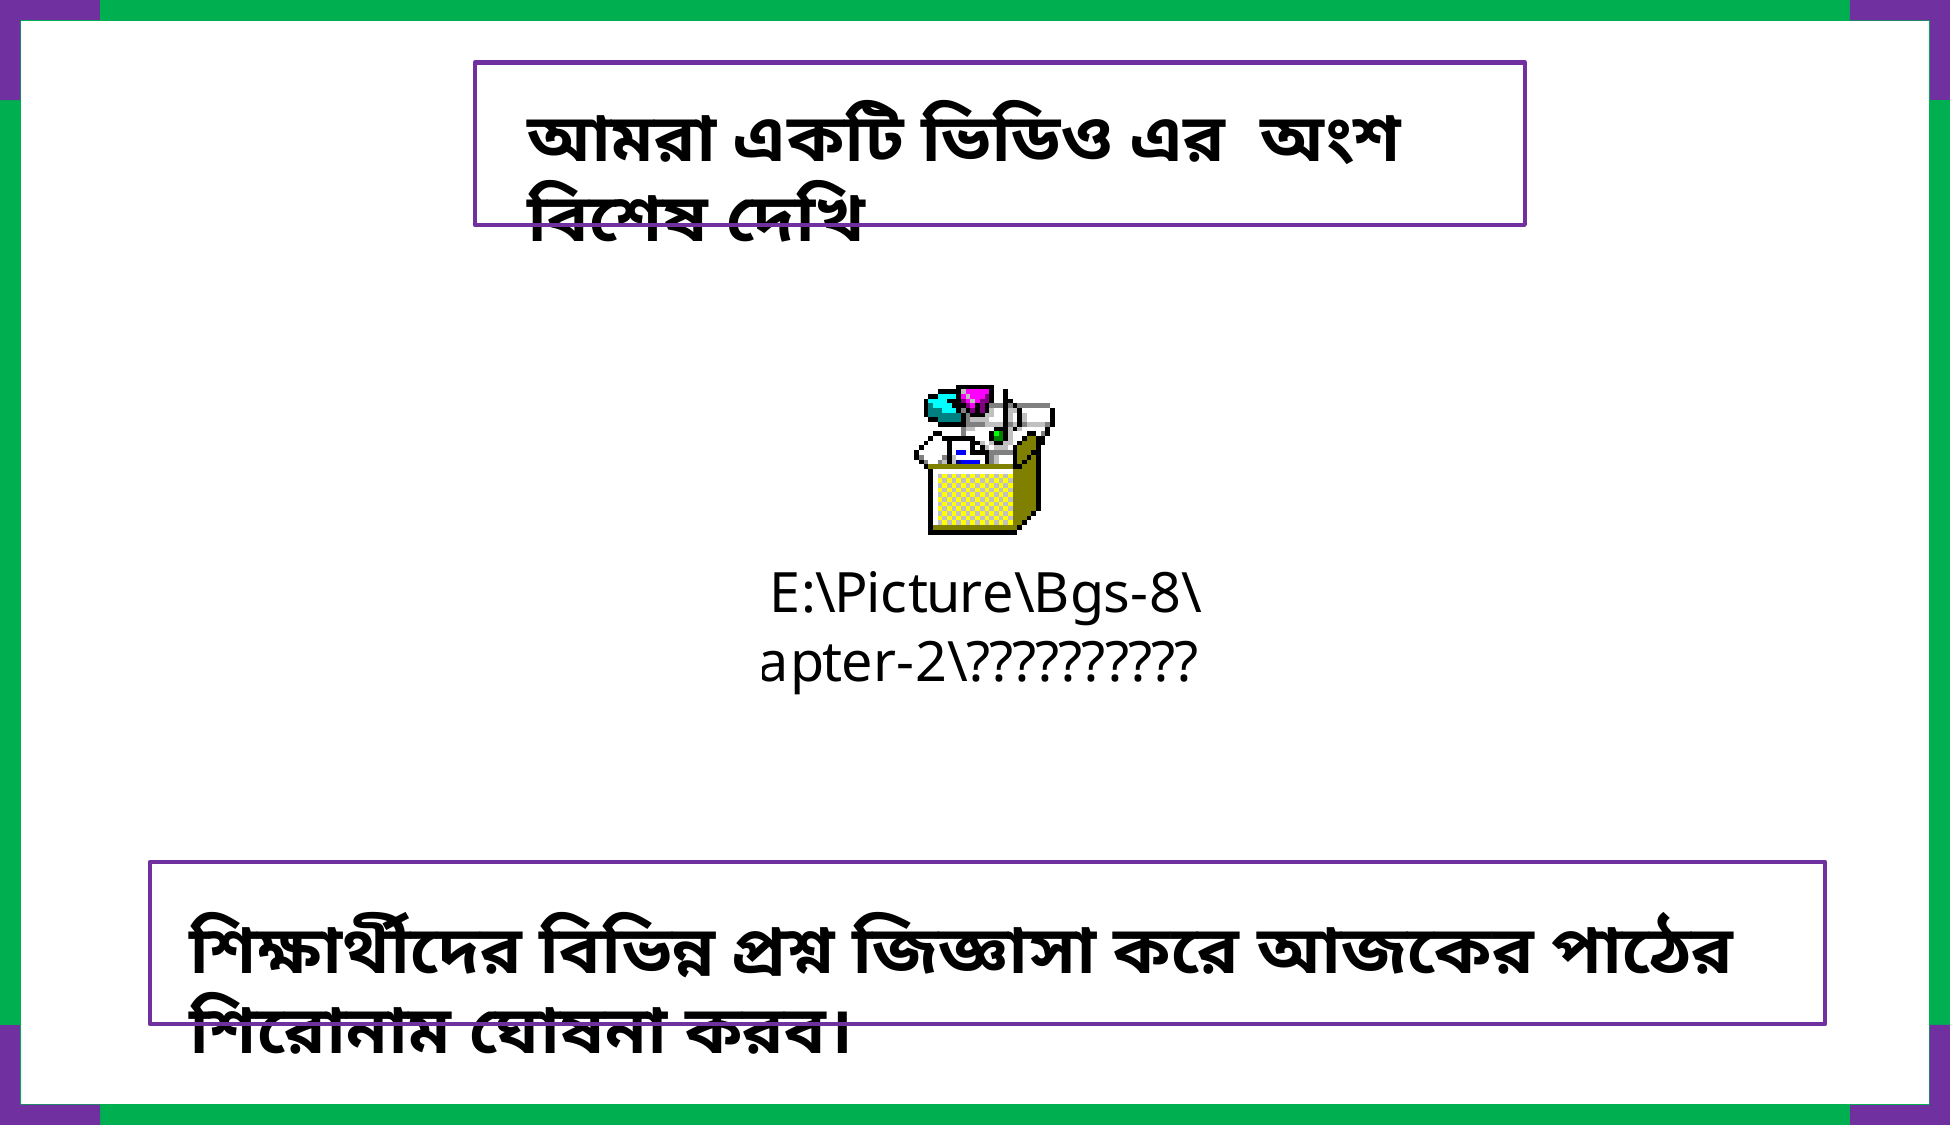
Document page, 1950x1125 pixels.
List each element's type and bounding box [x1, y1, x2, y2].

text_box [0, 0, 1950, 1125]
text_box [762, 385, 1208, 762]
